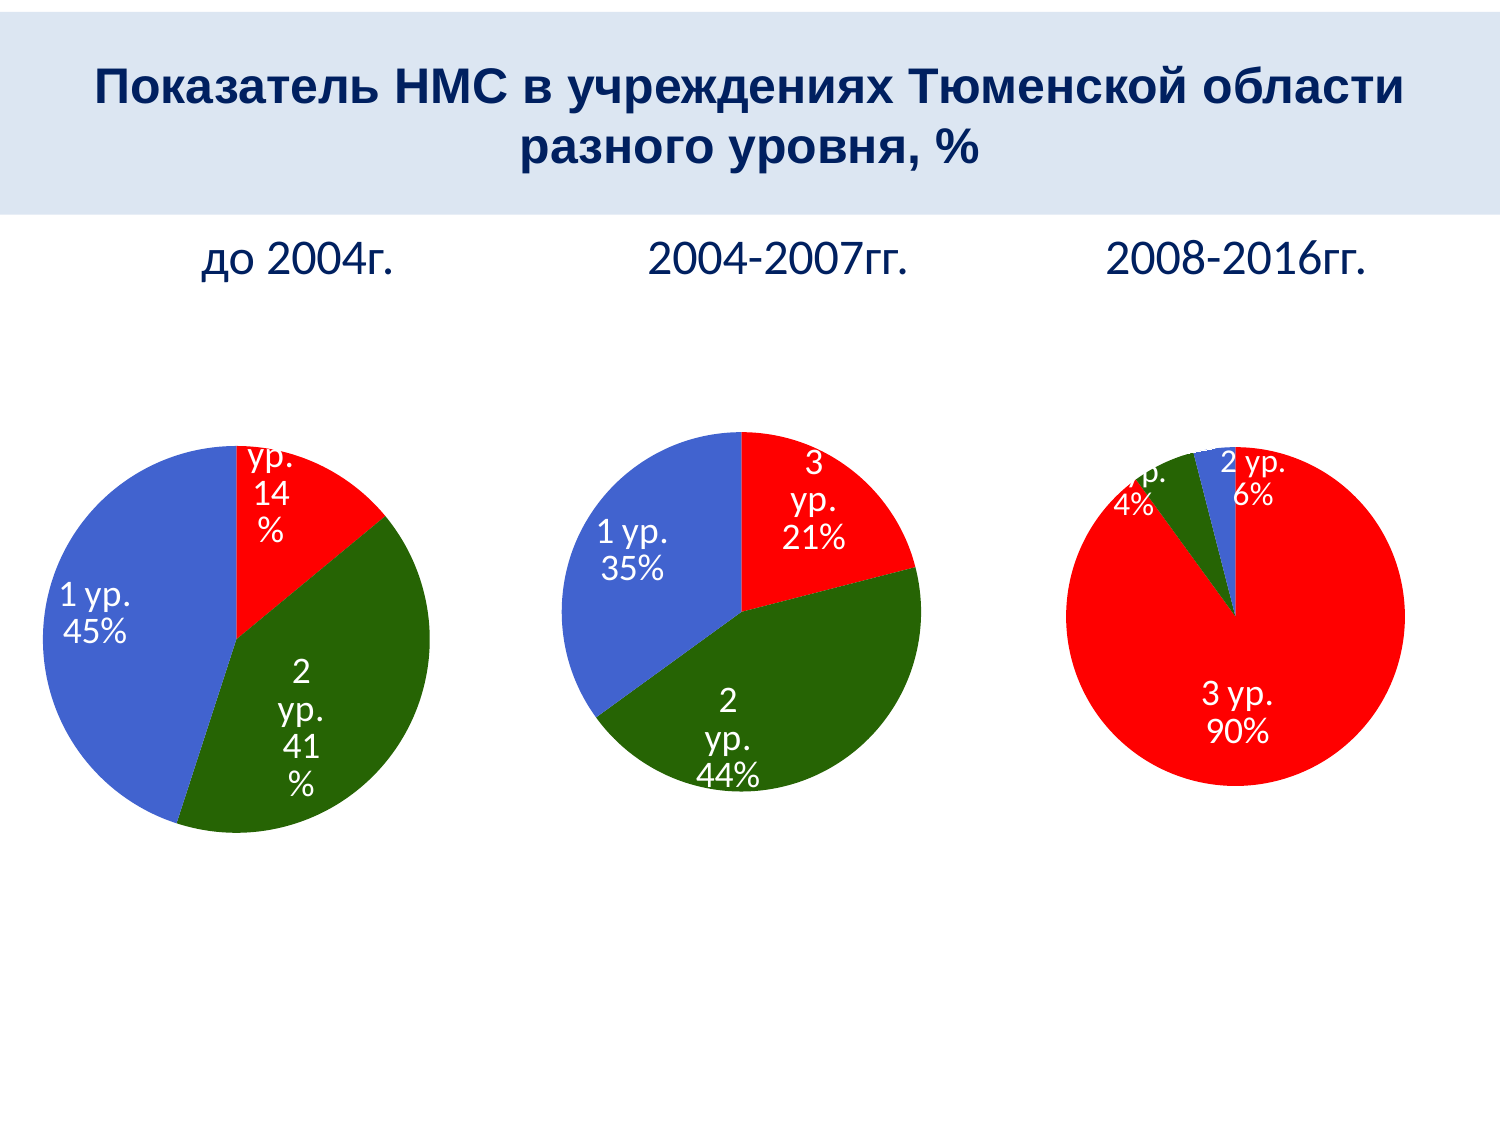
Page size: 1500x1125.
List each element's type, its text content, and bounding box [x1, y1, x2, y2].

title Показатель НМС в учреждениях Тюменской области разного уровня, % [0, 11, 1500, 215]
table_header 2004-2007гг. [560, 229, 996, 304]
table_header 2008-2016гг. [996, 229, 1476, 304]
chart [0, 362, 1500, 875]
table_header до 2004г. [35, 229, 560, 304]
